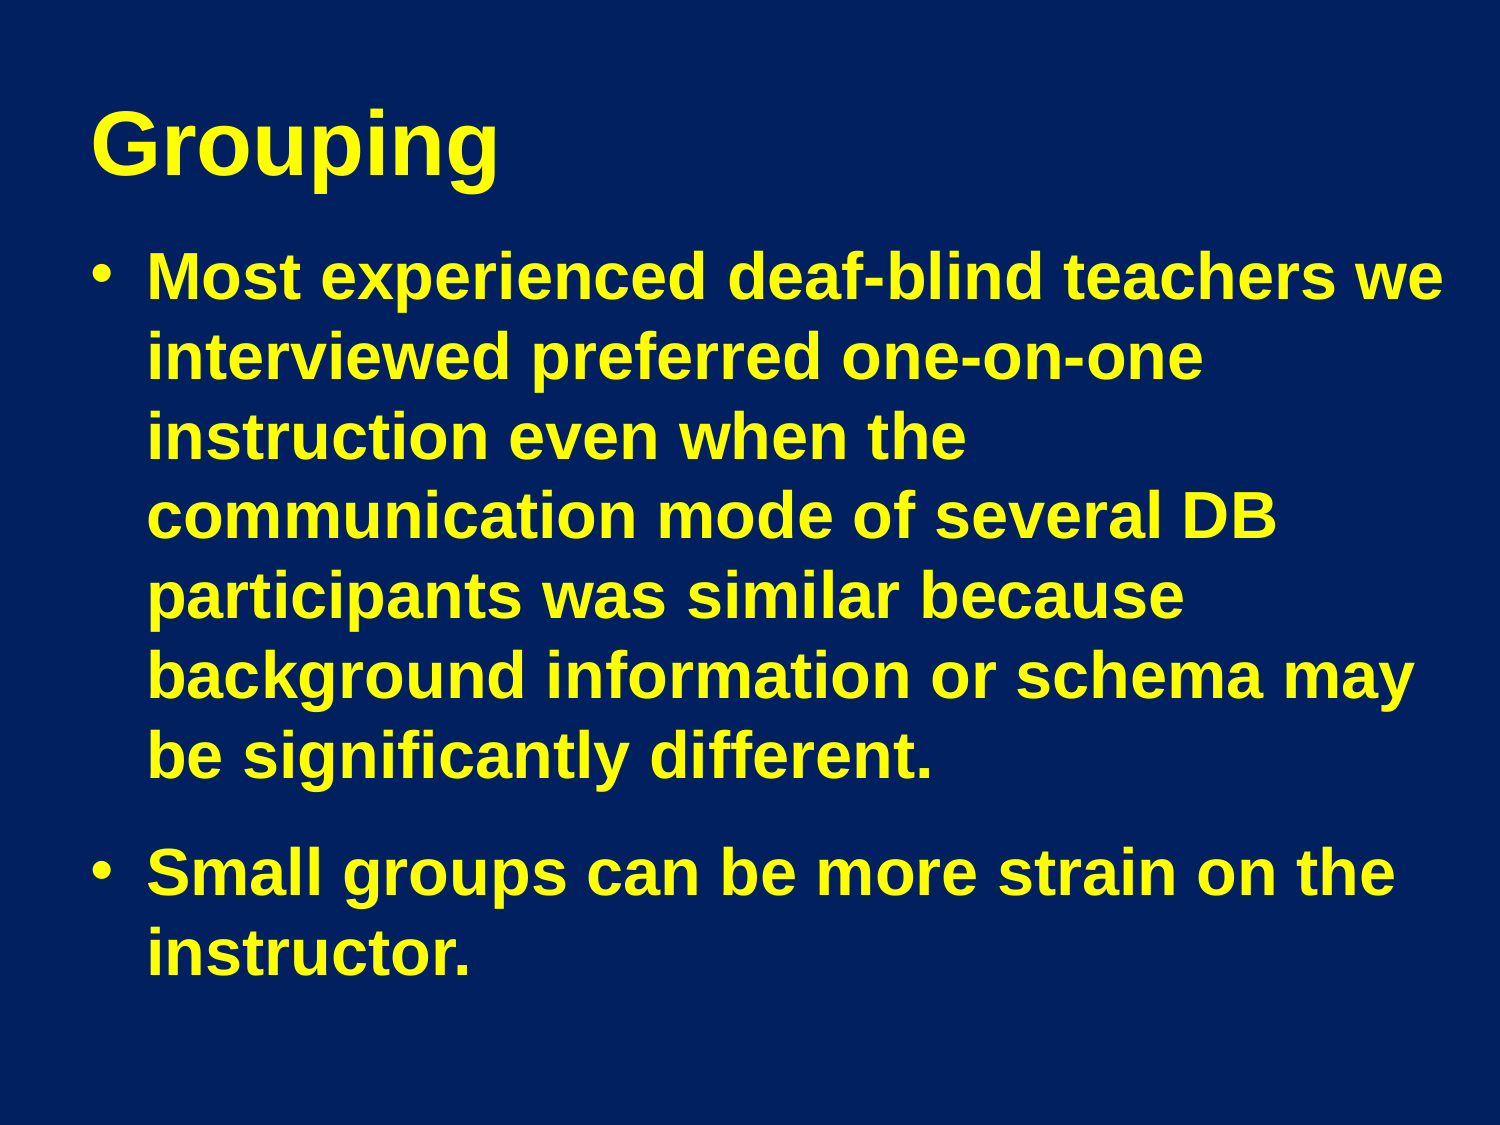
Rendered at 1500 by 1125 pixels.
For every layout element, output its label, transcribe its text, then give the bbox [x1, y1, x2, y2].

list Most experienced deaf-blind teachers we interviewed preferred one-on-one instruction even when the communication mode of several DB participants was similar because background information or schema may be significantly different. Small groups can be more strain on the instructor. [75, 224, 1488, 968]
title Grouping [75, 45, 1425, 224]
